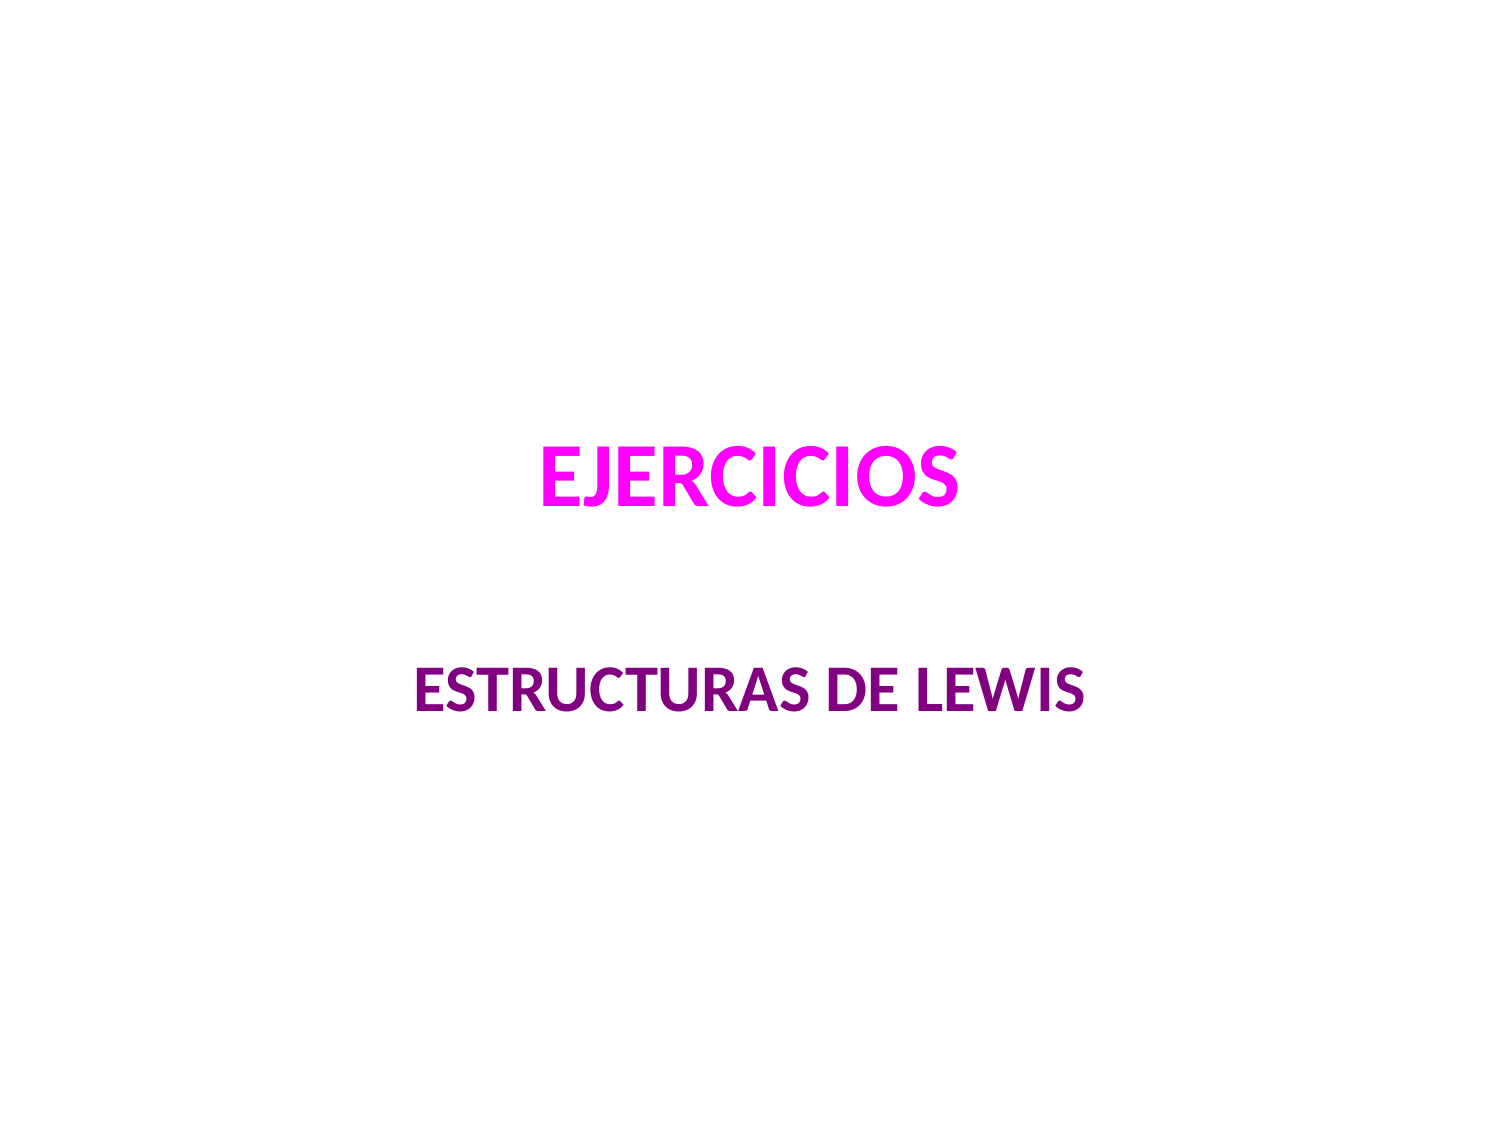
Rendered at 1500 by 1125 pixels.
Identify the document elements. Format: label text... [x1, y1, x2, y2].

subtitle ESTRUCTURAS DE LEWIS [225, 637, 1275, 925]
title EJERCICIOS [112, 349, 1388, 591]
